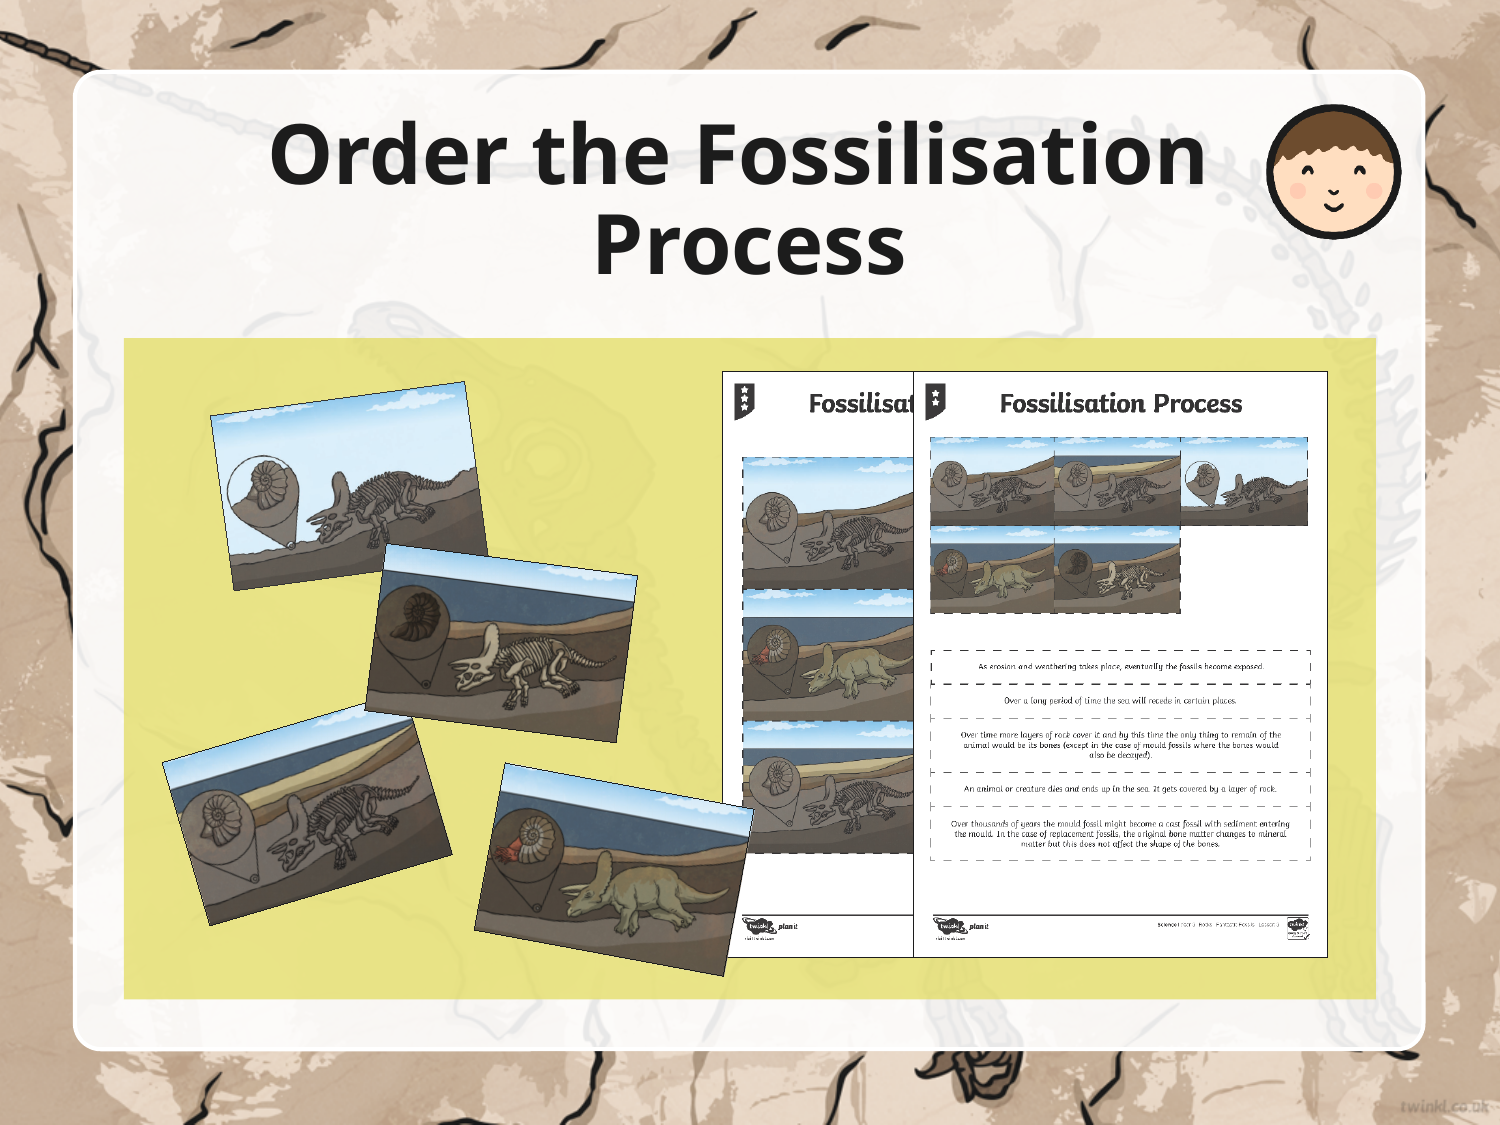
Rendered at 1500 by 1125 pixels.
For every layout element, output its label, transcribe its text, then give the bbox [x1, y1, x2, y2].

picture [0, 0, 1500, 1125]
title Order the Fossilisation Process [75, 67, 1424, 339]
text_box [123, 339, 1377, 1000]
